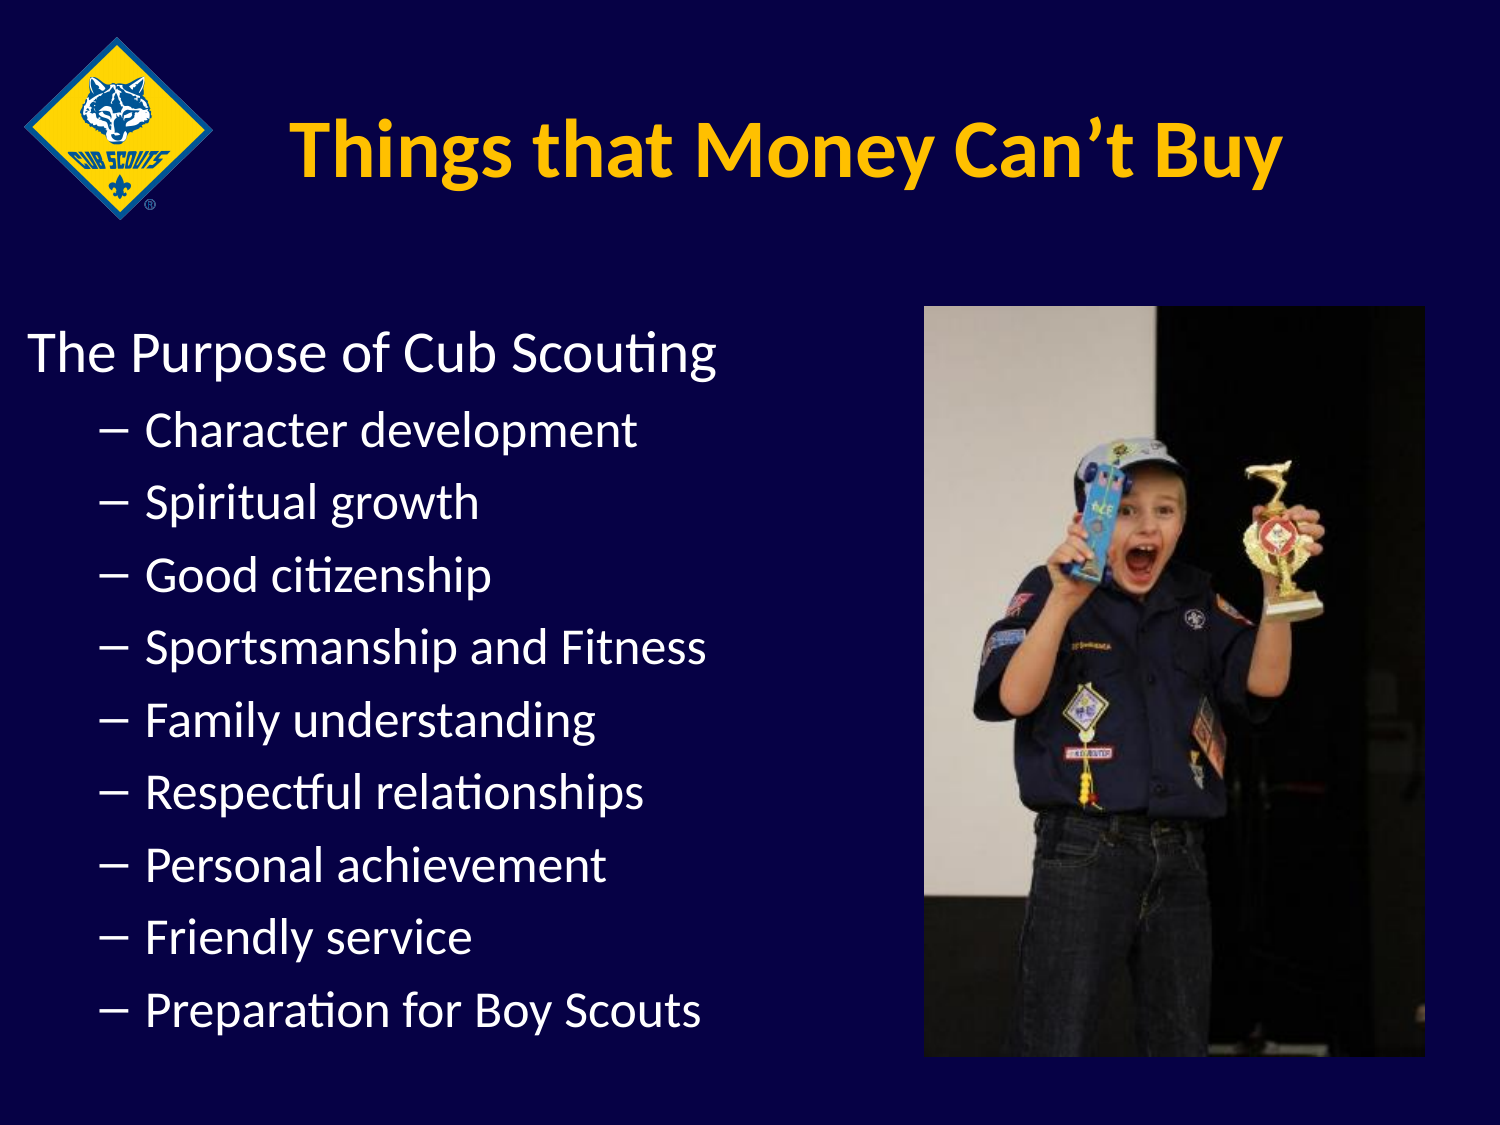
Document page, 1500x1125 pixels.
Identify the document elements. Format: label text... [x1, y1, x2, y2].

title Things that Money Can’t Buy [112, 50, 1463, 238]
picture [924, 305, 1426, 1057]
picture [24, 37, 213, 220]
list The Purpose of Cub Scouting Character development Spiritual growth Good citizenship Sportsmanship and Fitness Family understanding Respectful relationships Personal achievement Friendly service Preparation for Boy Scouts [12, 306, 922, 1049]
